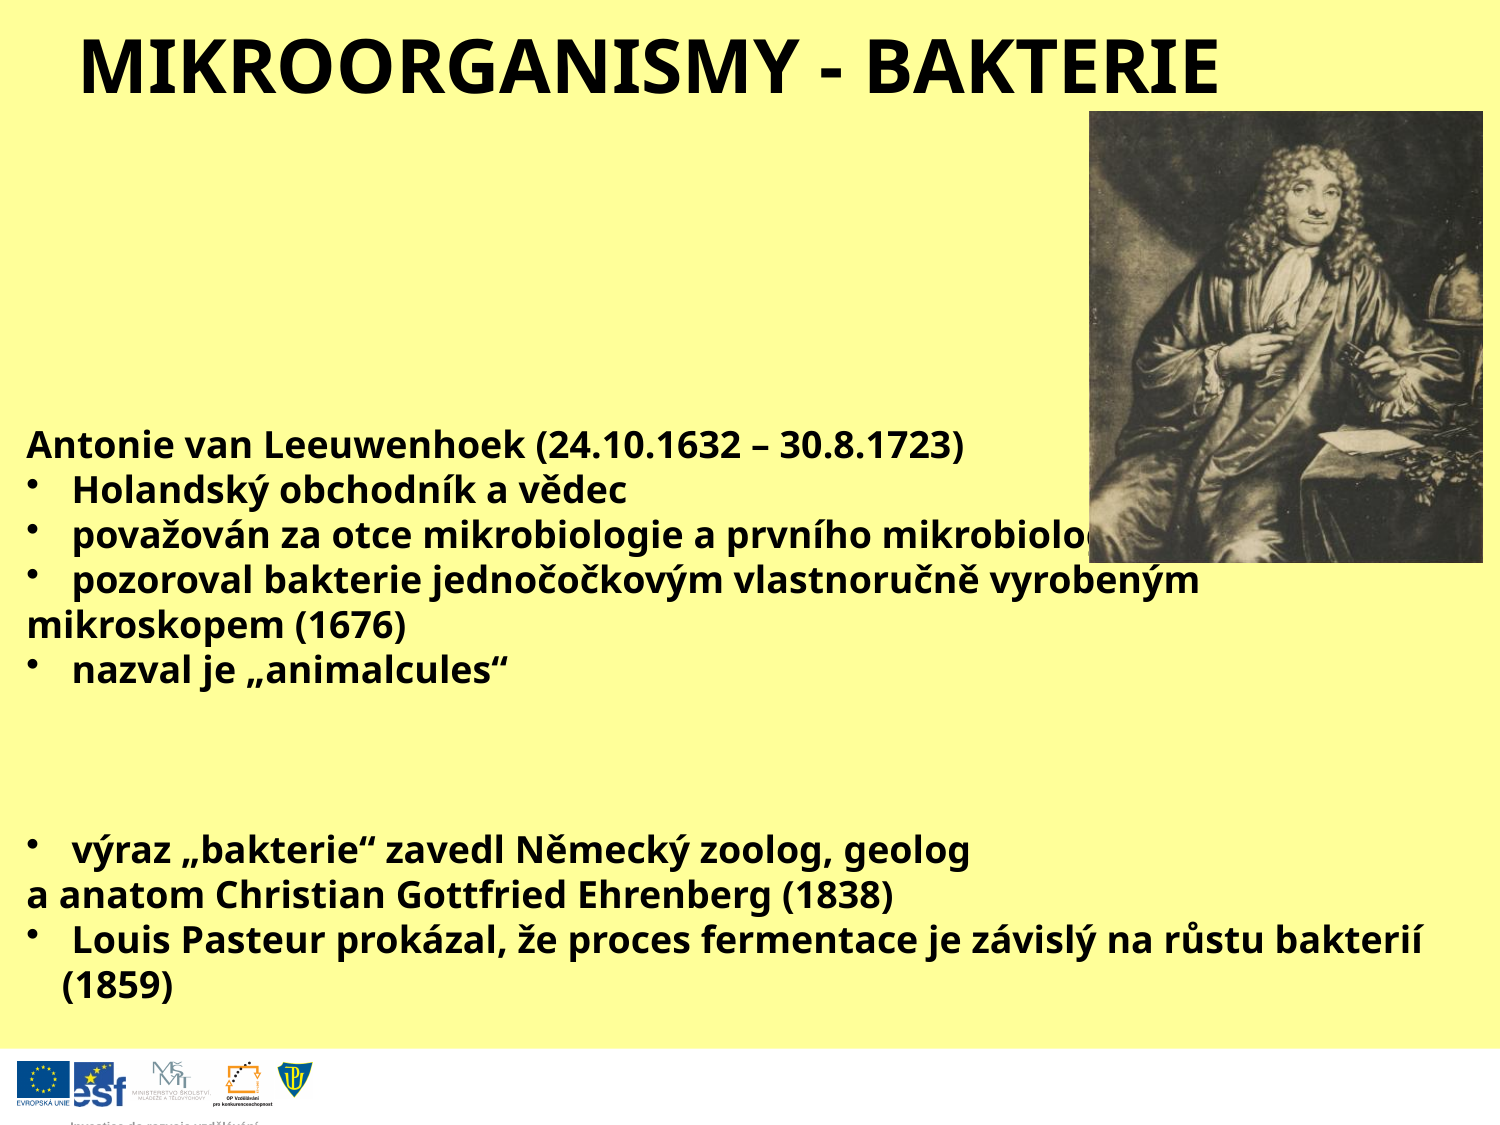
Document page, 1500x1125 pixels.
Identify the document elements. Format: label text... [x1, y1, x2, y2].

text_box Antonie van Leeuwenhoek (24.10.1632 – 30.8.1723) Holandský obchodník a vědec považován za otce mikrobiologie a prvního mikrobiologa pozoroval bakterie jednočočkovým vlastnoručně vyrobeným mikroskopem (1676) nazval je „animalcules“ výraz „bakterie“ zavedl Německý zoolog, geolog a anatom Christian Gottfried Ehrenberg (1838) Louis Pasteur prokázal, že proces fermentace je závislý na růstu bakterií (1859) [11, 413, 1477, 1014]
picture [74, 1062, 126, 1107]
picture [1089, 111, 1483, 563]
text_box MIKROORGANISMY - BAKTERIE [62, 11, 1238, 117]
